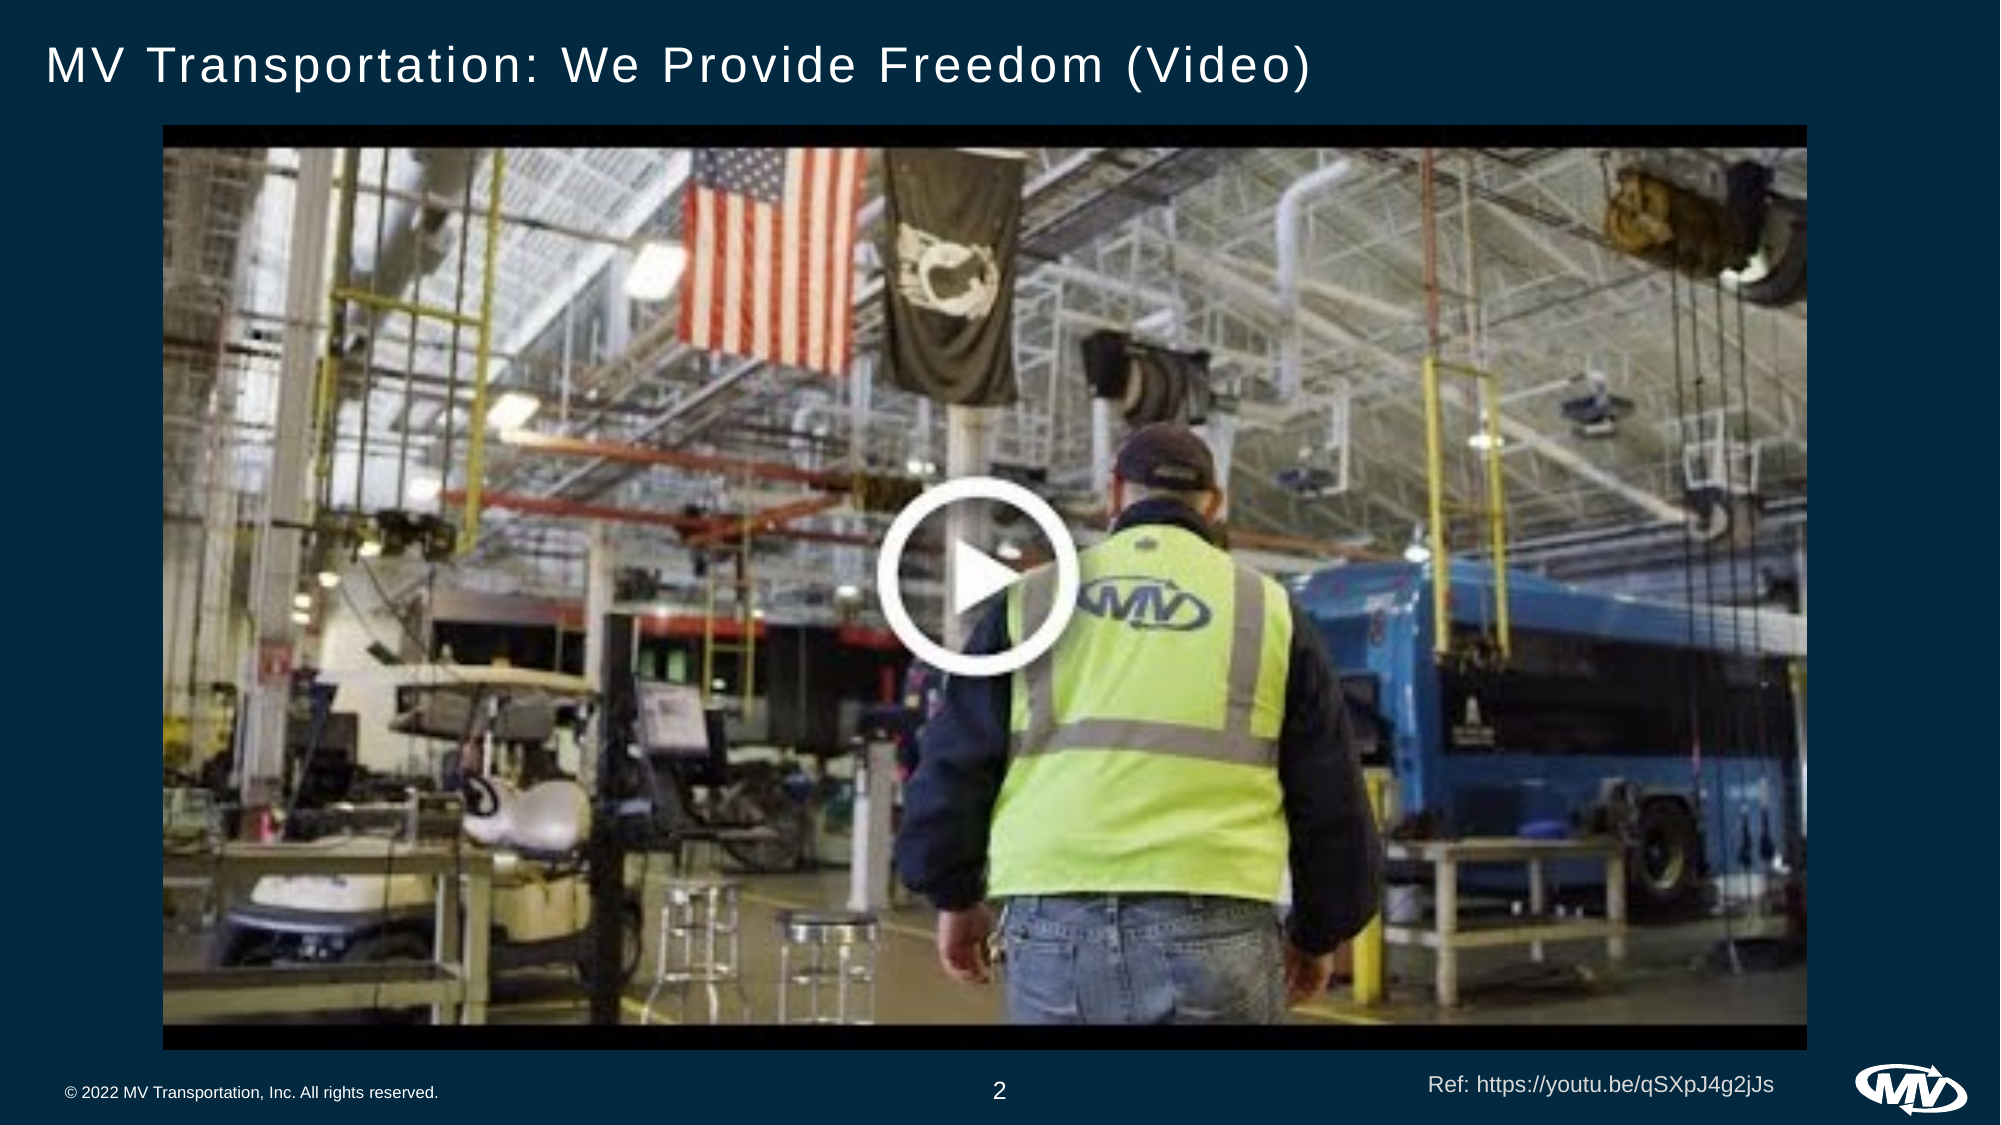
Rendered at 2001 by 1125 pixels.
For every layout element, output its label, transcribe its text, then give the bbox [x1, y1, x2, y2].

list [162, 124, 1808, 1051]
text_box Ref: https://youtu.be/qSXpJ4g2jJs [1413, 1062, 1790, 1105]
text_box MV Transportation: We Provide Freedom (Video) [30, 0, 2000, 125]
